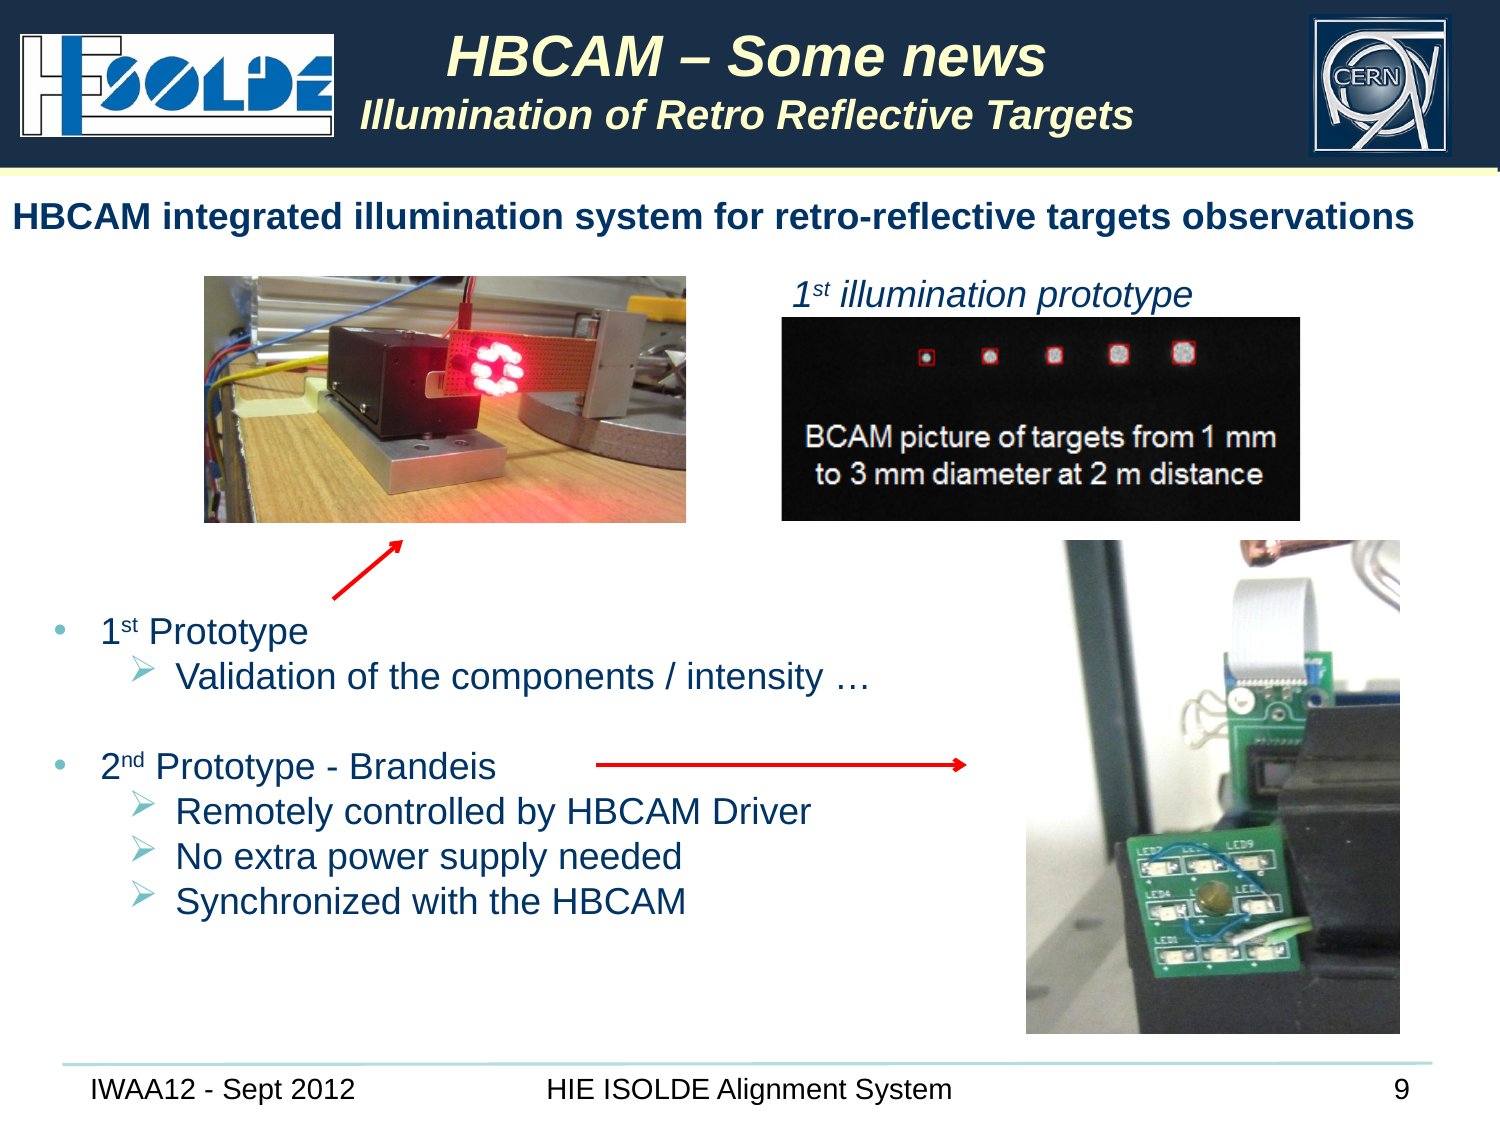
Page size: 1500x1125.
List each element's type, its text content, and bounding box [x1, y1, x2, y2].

picture [1025, 539, 1401, 1034]
slide_number 9 [1074, 1074, 1425, 1115]
text_box HBCAM integrated illumination system for retro-reflective targets observations [0, 184, 1498, 245]
picture [203, 276, 687, 523]
picture [20, 34, 334, 137]
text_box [332, 539, 404, 600]
picture [1309, 14, 1452, 157]
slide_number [75, 1074, 425, 1115]
text_box HBCAM – Some news Illumination of Retro Reflective Targets [0, 10, 1498, 145]
footer HIE ISOLDE Alignment System [512, 1074, 988, 1115]
text_box 1st Prototype Validation of the components / intensity … 2nd Prototype - Brandeis Remotely controlled by HBCAM Driver No extra power supply needed Synchronized with the HBCAM [38, 599, 1020, 929]
picture [781, 316, 1301, 521]
text_box [0, 0, 1500, 172]
text_box 1st illumination prototype [752, 262, 1233, 323]
